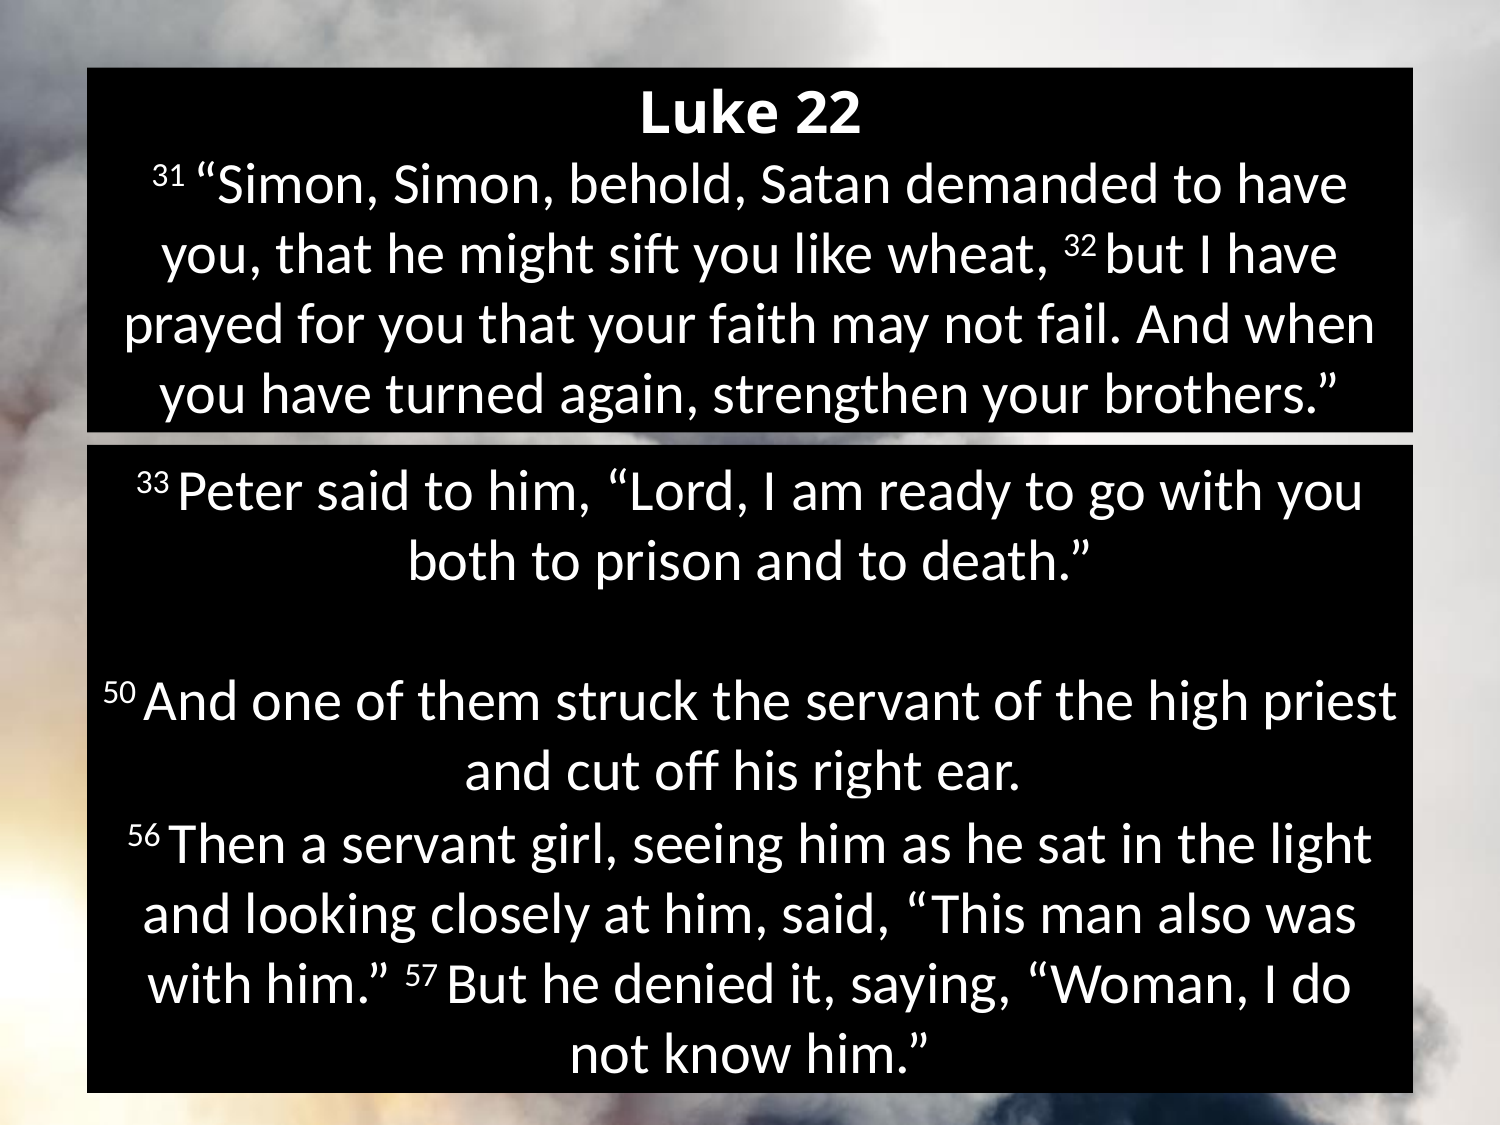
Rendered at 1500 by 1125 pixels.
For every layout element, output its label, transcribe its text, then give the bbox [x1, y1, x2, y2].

text_box 33 Peter said to him, “Lord, I am ready to go with you both to prison and to death.” 50 And one of them struck the servant of the high priest and cut off his right ear. [87, 444, 1413, 798]
text_box Luke 22 31 “Simon, Simon, behold, Satan demanded to have you, that he might sift you like wheat, 32 but I have prayed for you that your faith may not fail. And when you have turned again, strengthen your brothers.” [87, 67, 1413, 433]
picture [0, 0, 1500, 1125]
text_box 56 Then a servant girl, seeing him as he sat in the light and looking closely at him, said, “This man also was with him.” 57 But he denied it, saying, “Woman, I do not know him.” [87, 798, 1413, 1093]
